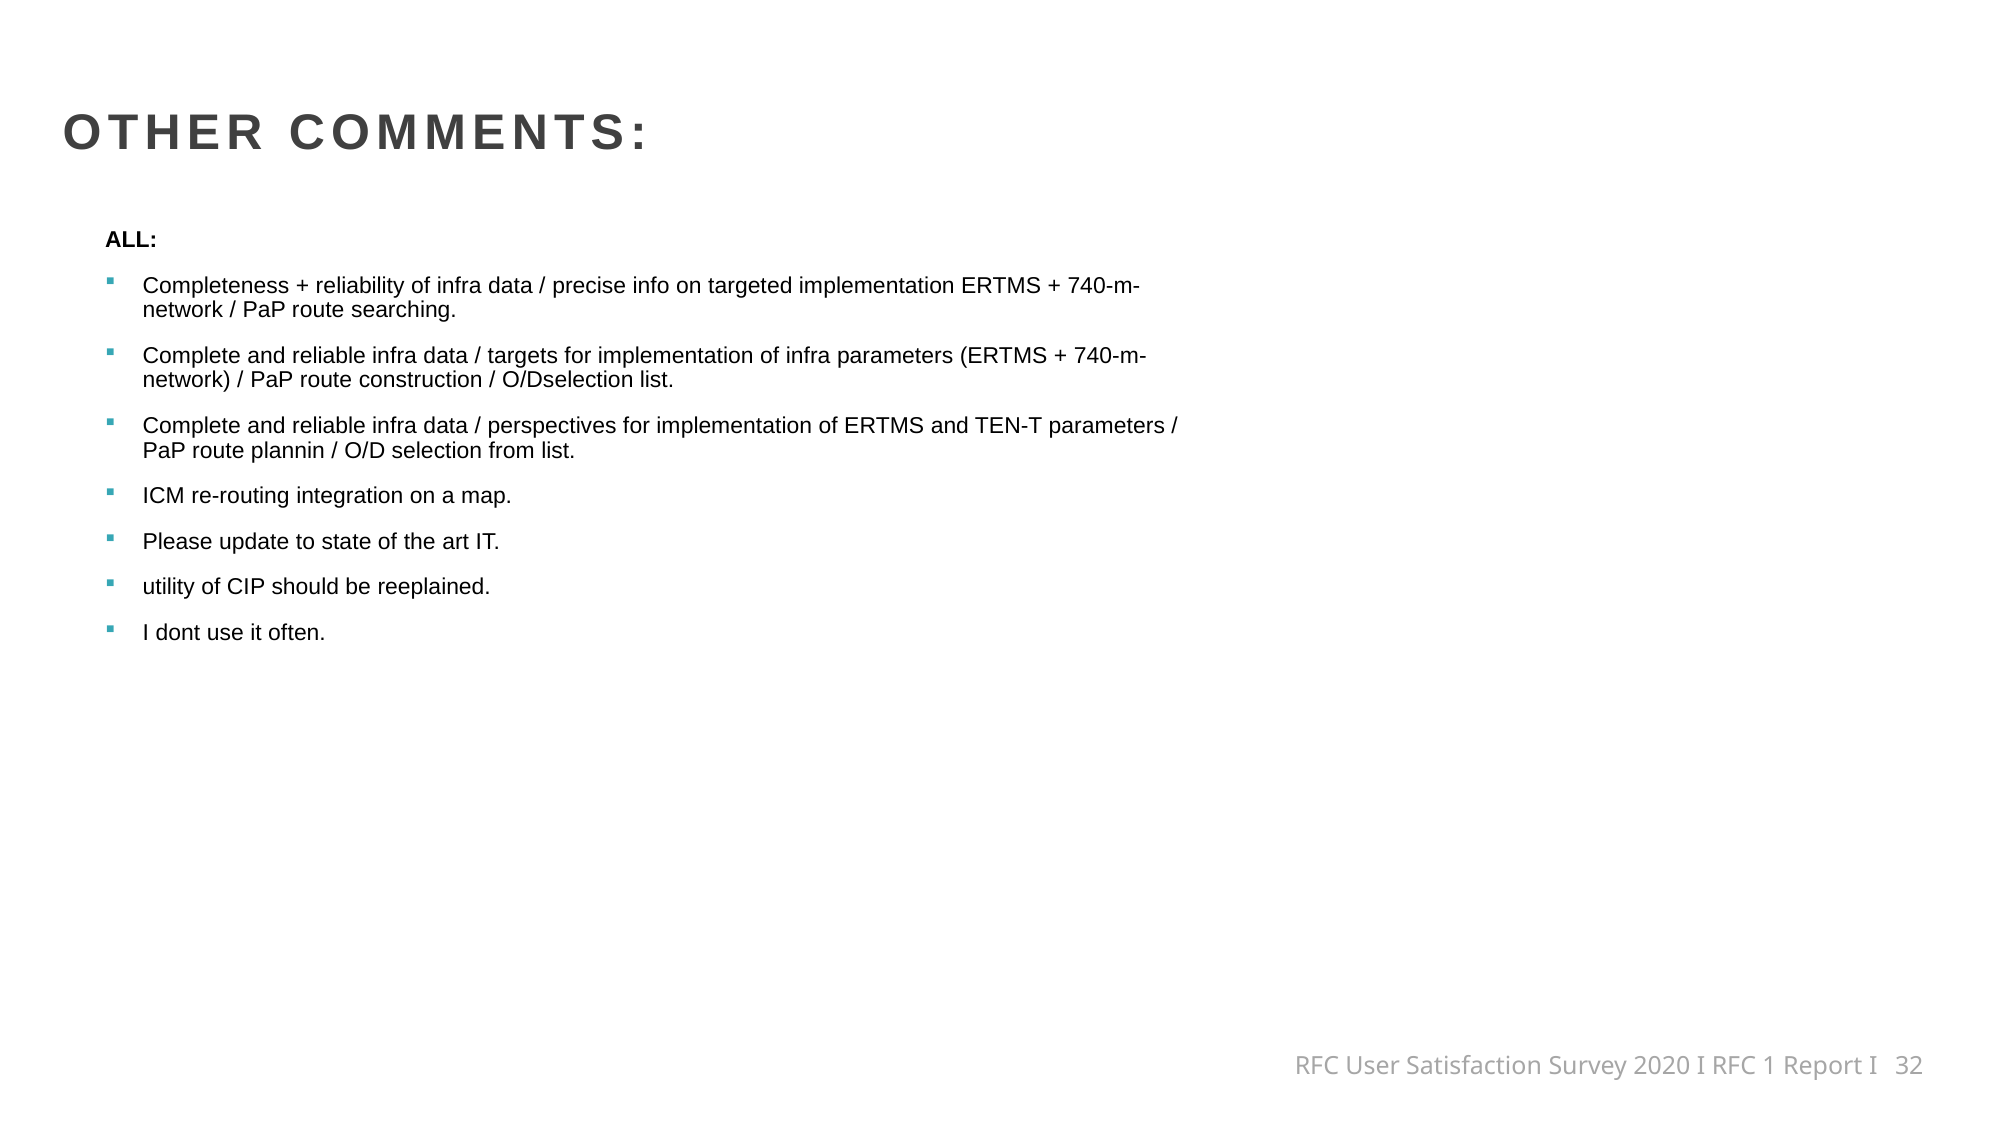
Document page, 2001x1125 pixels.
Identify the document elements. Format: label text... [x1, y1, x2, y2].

text_box OTHER COMMENTS: [47, 91, 1868, 167]
text_box ALL: Completeness + reliability of infra data / precise info on targeted implementation ERTMS + 740-m-network / PaP route searching. Complete and reliable infra data / targets for implementation of infra parameters (ERTMS + 740-m-network) / PaP route construction / O/Dselection list. Complete and reliable infra data / perspectives for implementation of ERTMS and TEN-T parameters / PaP route plannin / O/D selection from list. ICM re-routing integration on a map. Please update to state of the art IT. utility of CIP should be reeplained. I dont use it often. [90, 220, 1210, 790]
